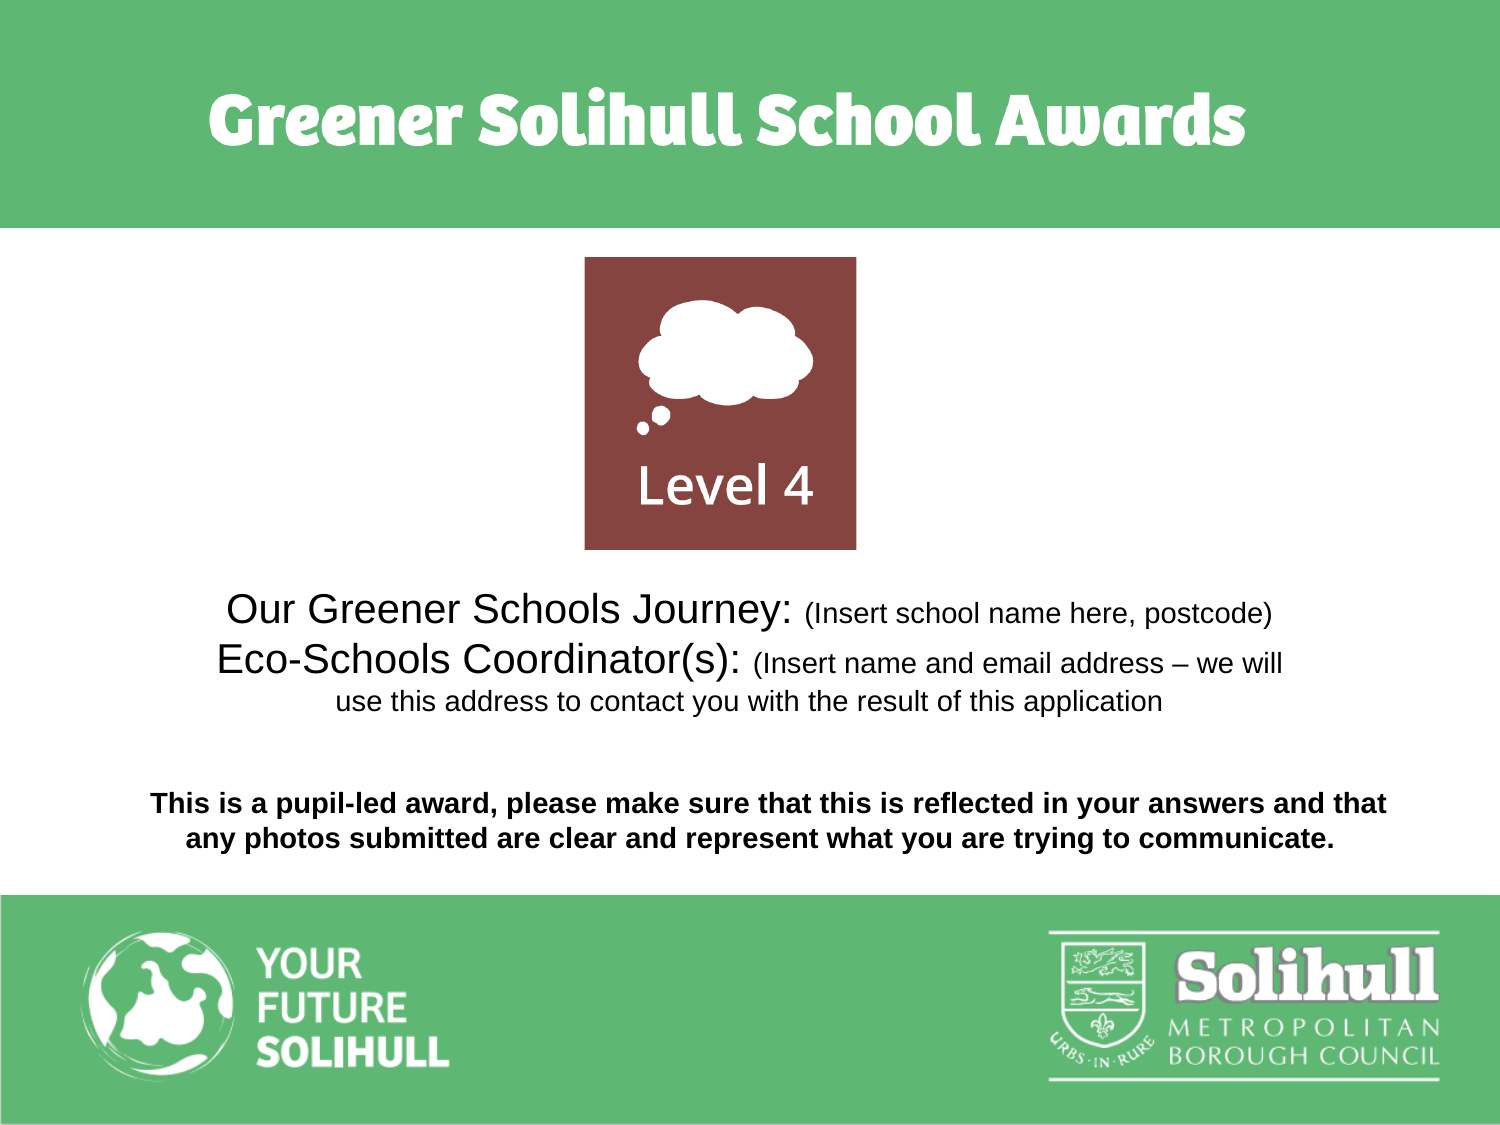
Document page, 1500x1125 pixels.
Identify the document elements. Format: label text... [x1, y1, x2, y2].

picture [0, 0, 1500, 228]
text_box Our Greener Schools Journey: (Insert school name here, postcode) Eco-Schools Coordinator(s): (Insert name and email address – we will use this address to contact you with the result of this application [199, 524, 1301, 775]
text_box This is a pupil-led award, please make sure that this is reflected in your answers and that any photos submitted are clear and represent what you are trying to communicate. [92, 777, 1430, 862]
picture [584, 257, 857, 550]
picture [0, 895, 1500, 1125]
